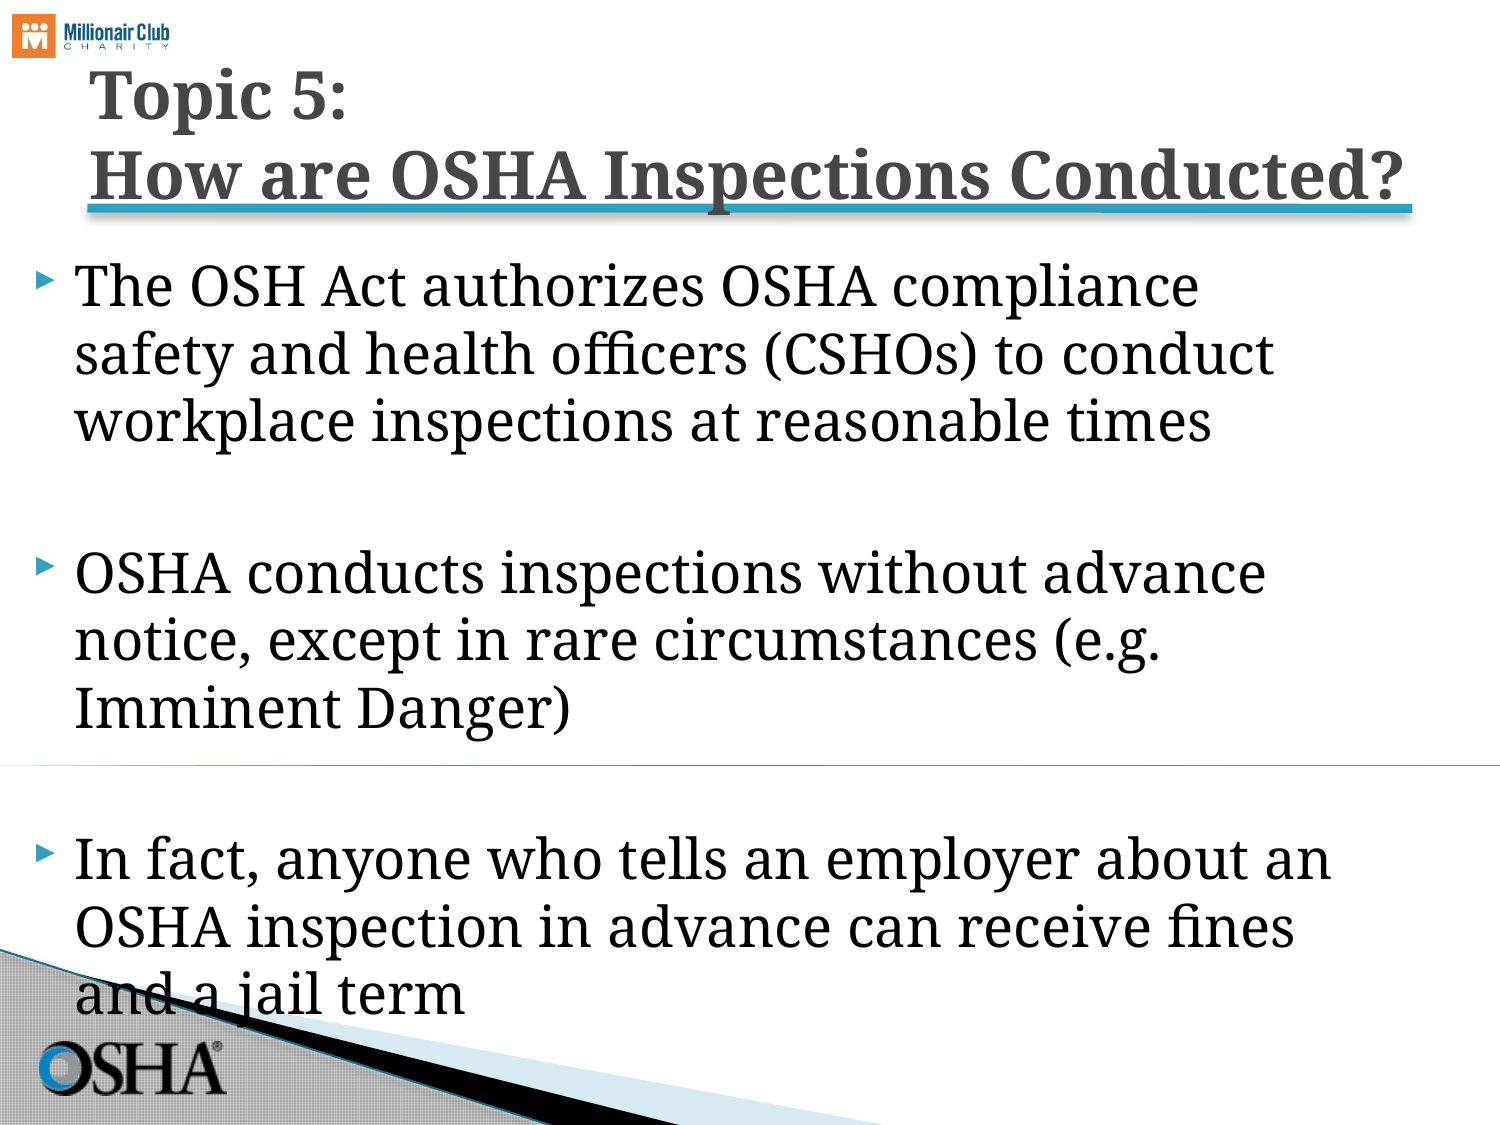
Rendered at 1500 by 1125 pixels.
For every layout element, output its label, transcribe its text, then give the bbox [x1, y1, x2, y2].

picture [39, 1041, 227, 1096]
text_box Topic 5: How are OSHA Inspections Conducted? [75, 45, 1463, 233]
list The OSH Act authorizes OSHA compliance safety and health officers (CSHOs) to conduct workplace inspections at reasonable times OSHA conducts inspections without advance notice, except in rare circumstances (e.g. Imminent Danger) In fact, anyone who tells an employer about an OSHA inspection in advance can receive fines and a jail term [0, 242, 1350, 986]
picture [12, 14, 170, 58]
